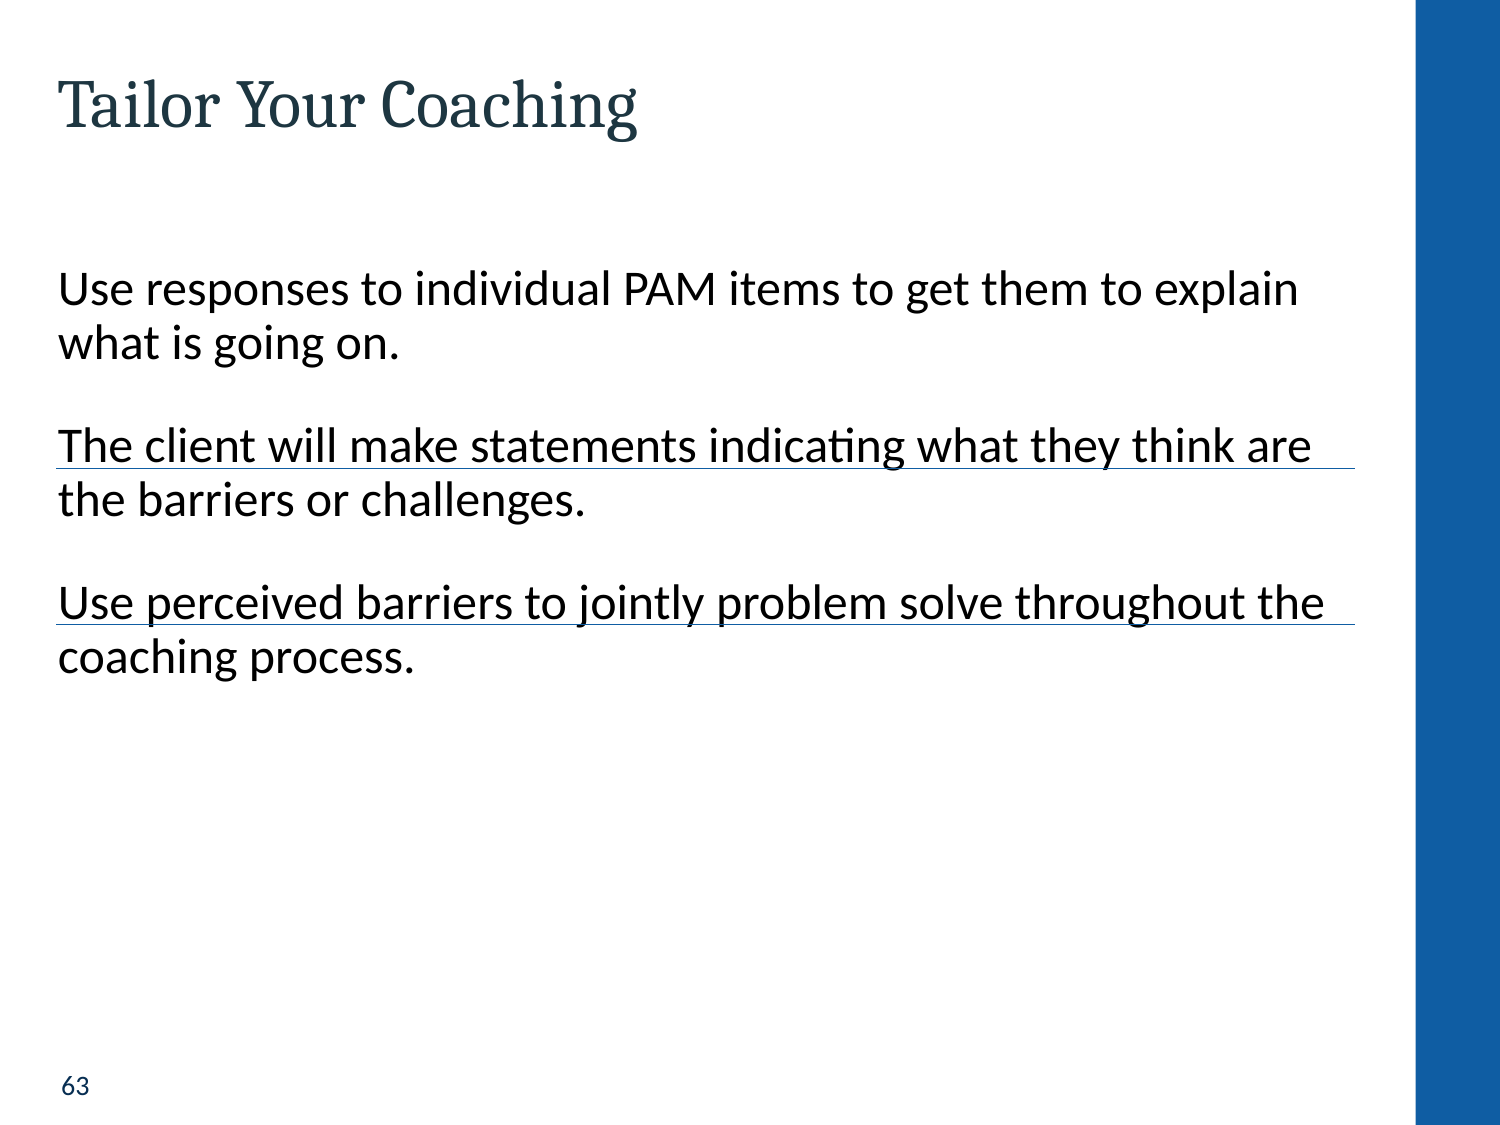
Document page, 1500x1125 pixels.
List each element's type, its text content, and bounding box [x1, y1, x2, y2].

list Use responses to individual PAM items to get them to explain what is going on. The client will make statements indicating what they think are the barriers or challenges. Use perceived barriers to jointly problem solve throughout the coaching process. [57, 625, 1352, 977]
list Use responses to individual PAM items to get them to explain what is going on. The client will make statements indicating what they think are the barriers or challenges. Use perceived barriers to jointly problem solve throughout the coaching process. [57, 469, 1352, 624]
list Use responses to individual PAM items to get them to explain what is going on. The client will make statements indicating what they think are the barriers or challenges. Use perceived barriers to jointly problem solve throughout the coaching process. [57, 262, 1352, 468]
title Tailor Your Coaching [57, 68, 1352, 205]
